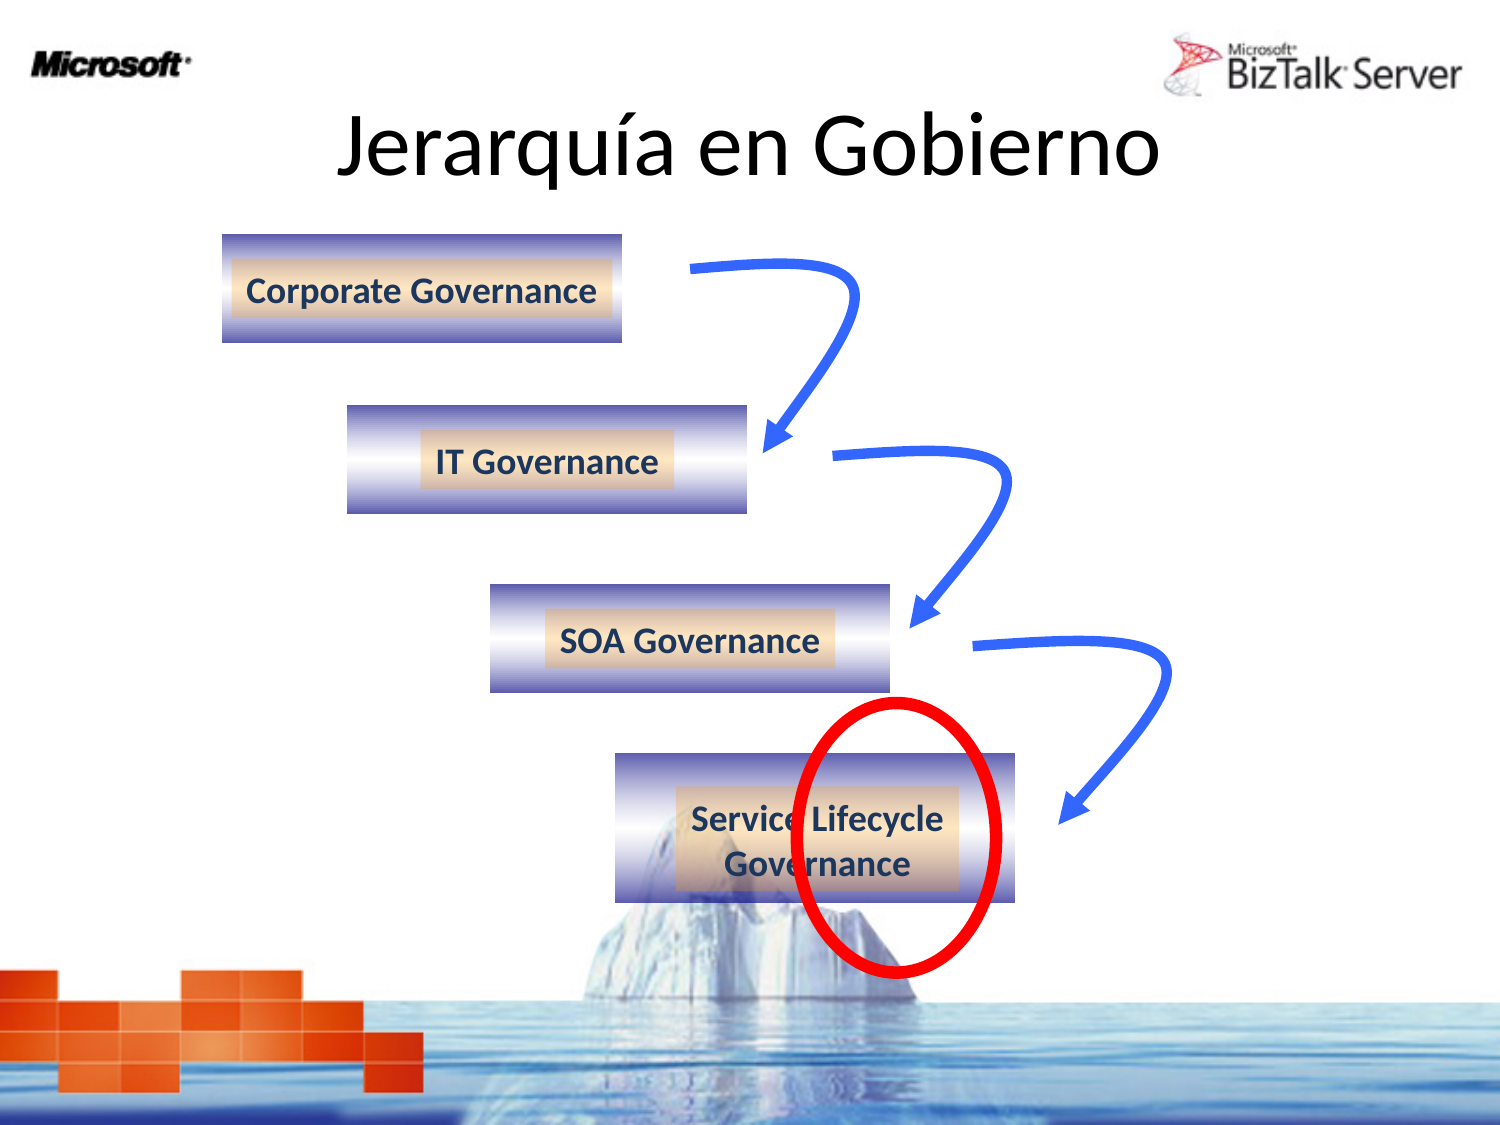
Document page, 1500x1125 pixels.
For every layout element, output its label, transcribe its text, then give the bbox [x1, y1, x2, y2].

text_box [222, 234, 1180, 903]
title Jerarquía en Gobierno [75, 45, 1425, 233]
text_box [810, 911, 983, 975]
picture [0, 0, 1500, 1125]
